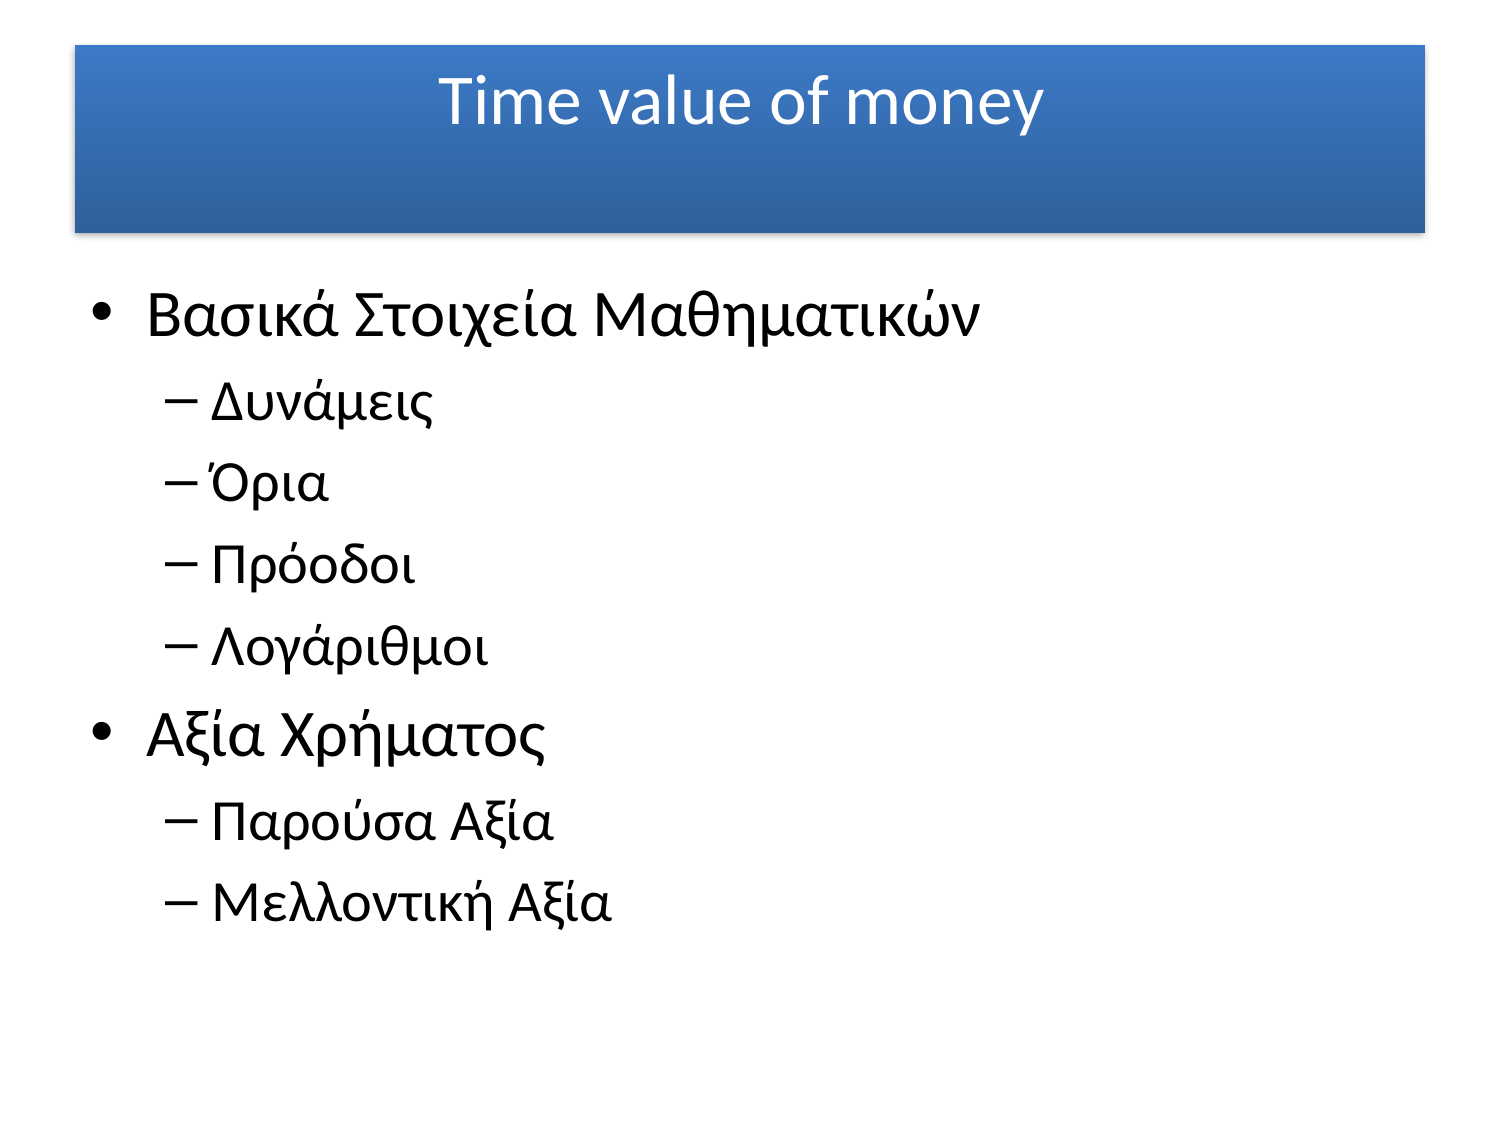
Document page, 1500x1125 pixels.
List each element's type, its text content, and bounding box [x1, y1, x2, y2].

list Βασικά Στοιχεία Μαθηματικών Δυνάμεις Όρια Πρόοδοι Λογάριθμοι Αξία Χρήματος Παρούσα Αξία Μελλοντική Αξία [74, 262, 1426, 1006]
title Time value of money [74, 44, 1426, 233]
